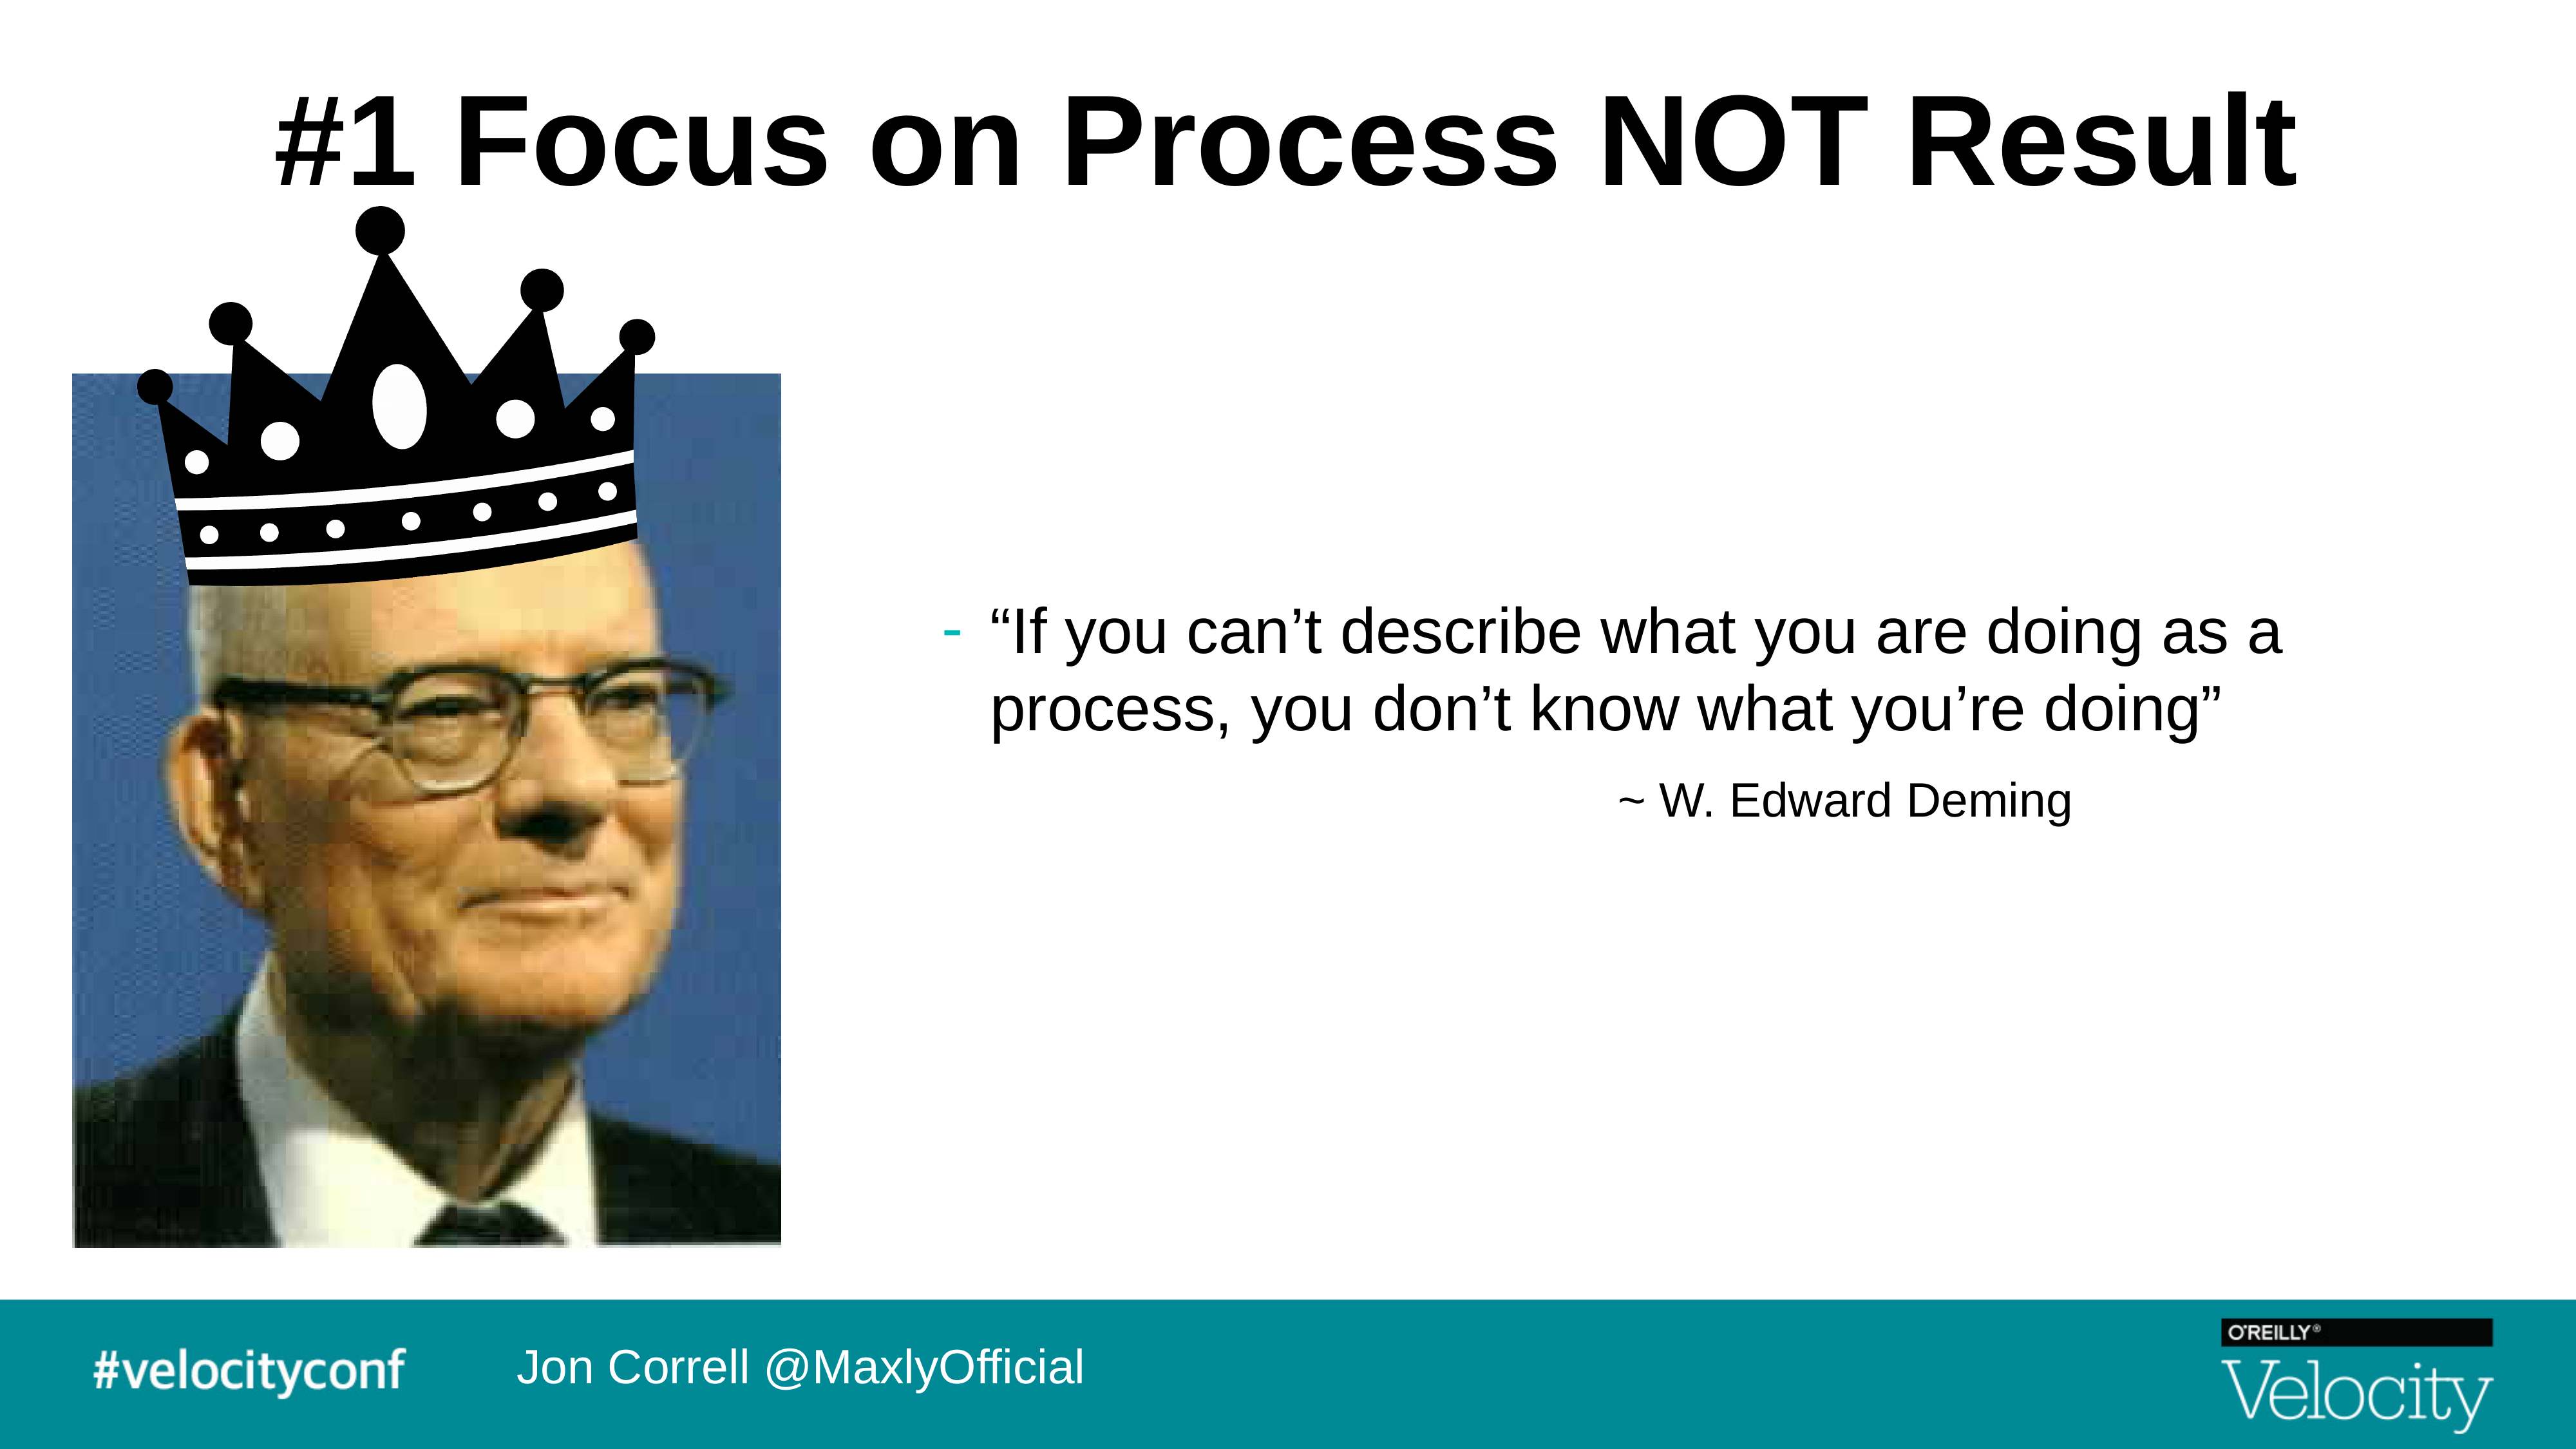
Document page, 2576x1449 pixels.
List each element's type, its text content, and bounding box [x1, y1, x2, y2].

text_box Jon Correll @MaxlyOfficial [507, 1328, 1168, 1401]
text_box [1426, 606, 1446, 799]
list “If you can’t describe what you are doing as a process, you don’t know what you’re doing” ~ W. Edward Deming [893, 242, 2510, 1449]
title #1 Focus on Process NOT Result [65, 25, 2510, 243]
picture [0, 0, 2576, 1449]
